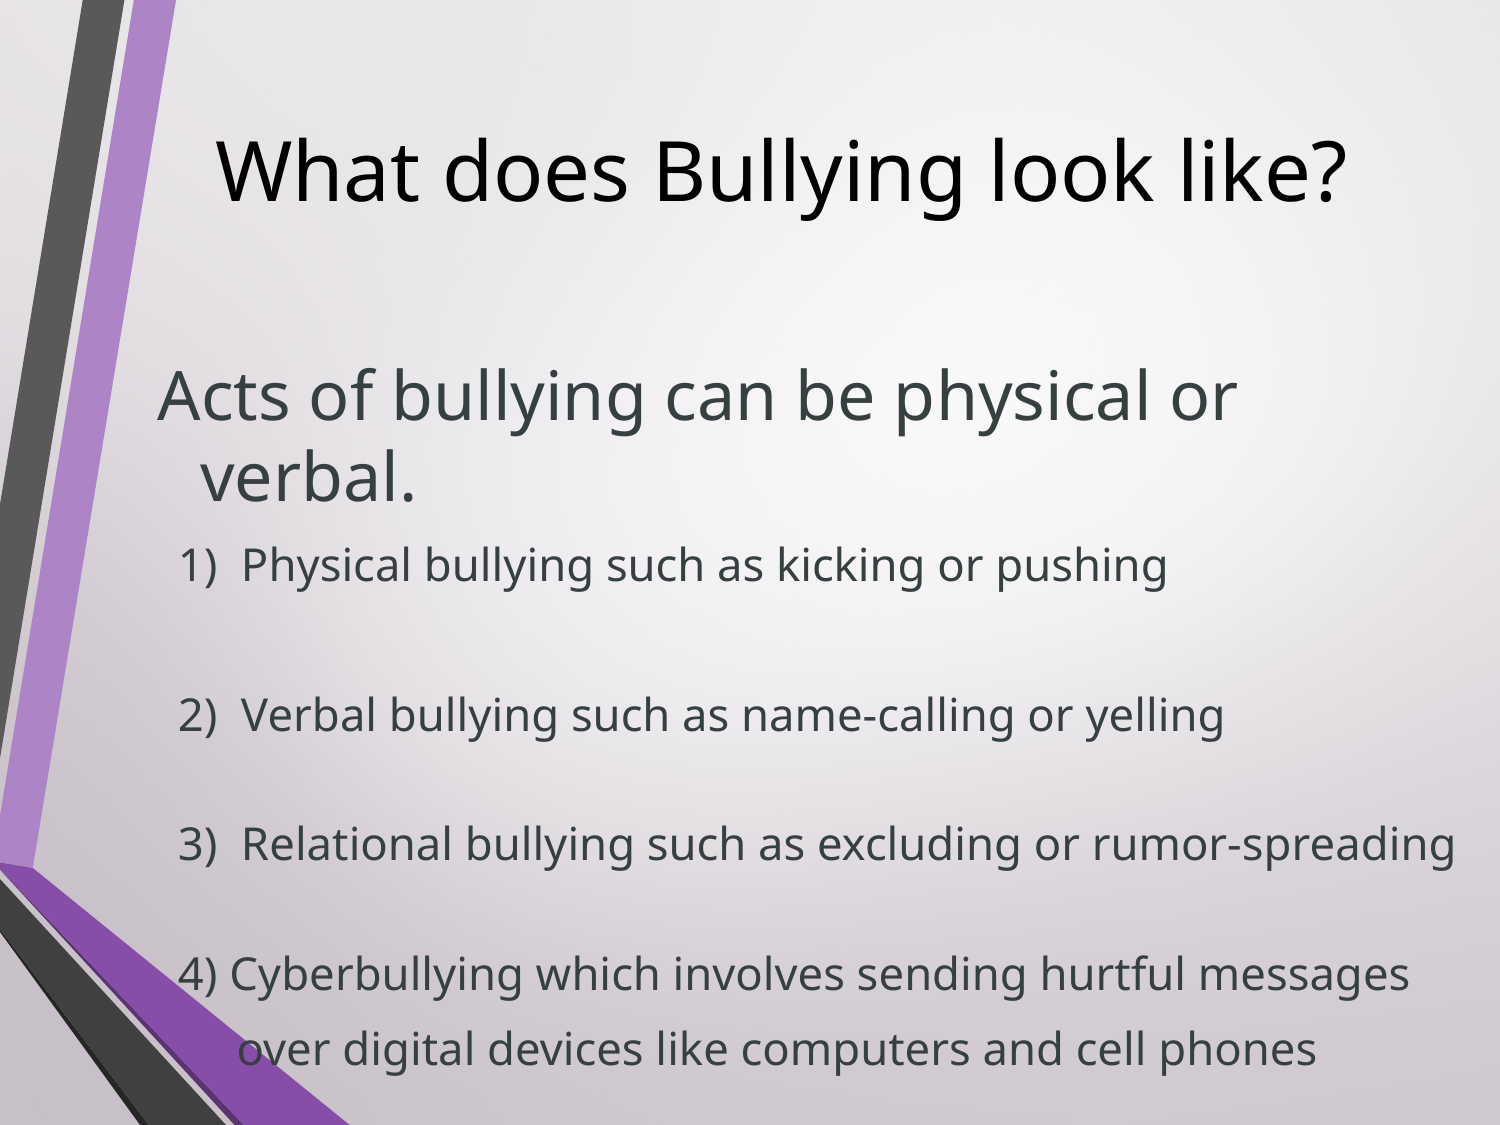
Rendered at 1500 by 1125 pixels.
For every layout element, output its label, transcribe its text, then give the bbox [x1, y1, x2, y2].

title What does Bullying look like? [150, 5, 1414, 237]
list Acts of bullying can be physical or verbal. 1) Physical bullying such as kicking or pushing 2) Verbal bullying such as name-calling or yelling 3) Relational bullying such as excluding or rumor-spreading 4) Cyberbullying which involves sending hurtful messages over digital devices like computers and cell phones [142, 237, 1475, 1100]
